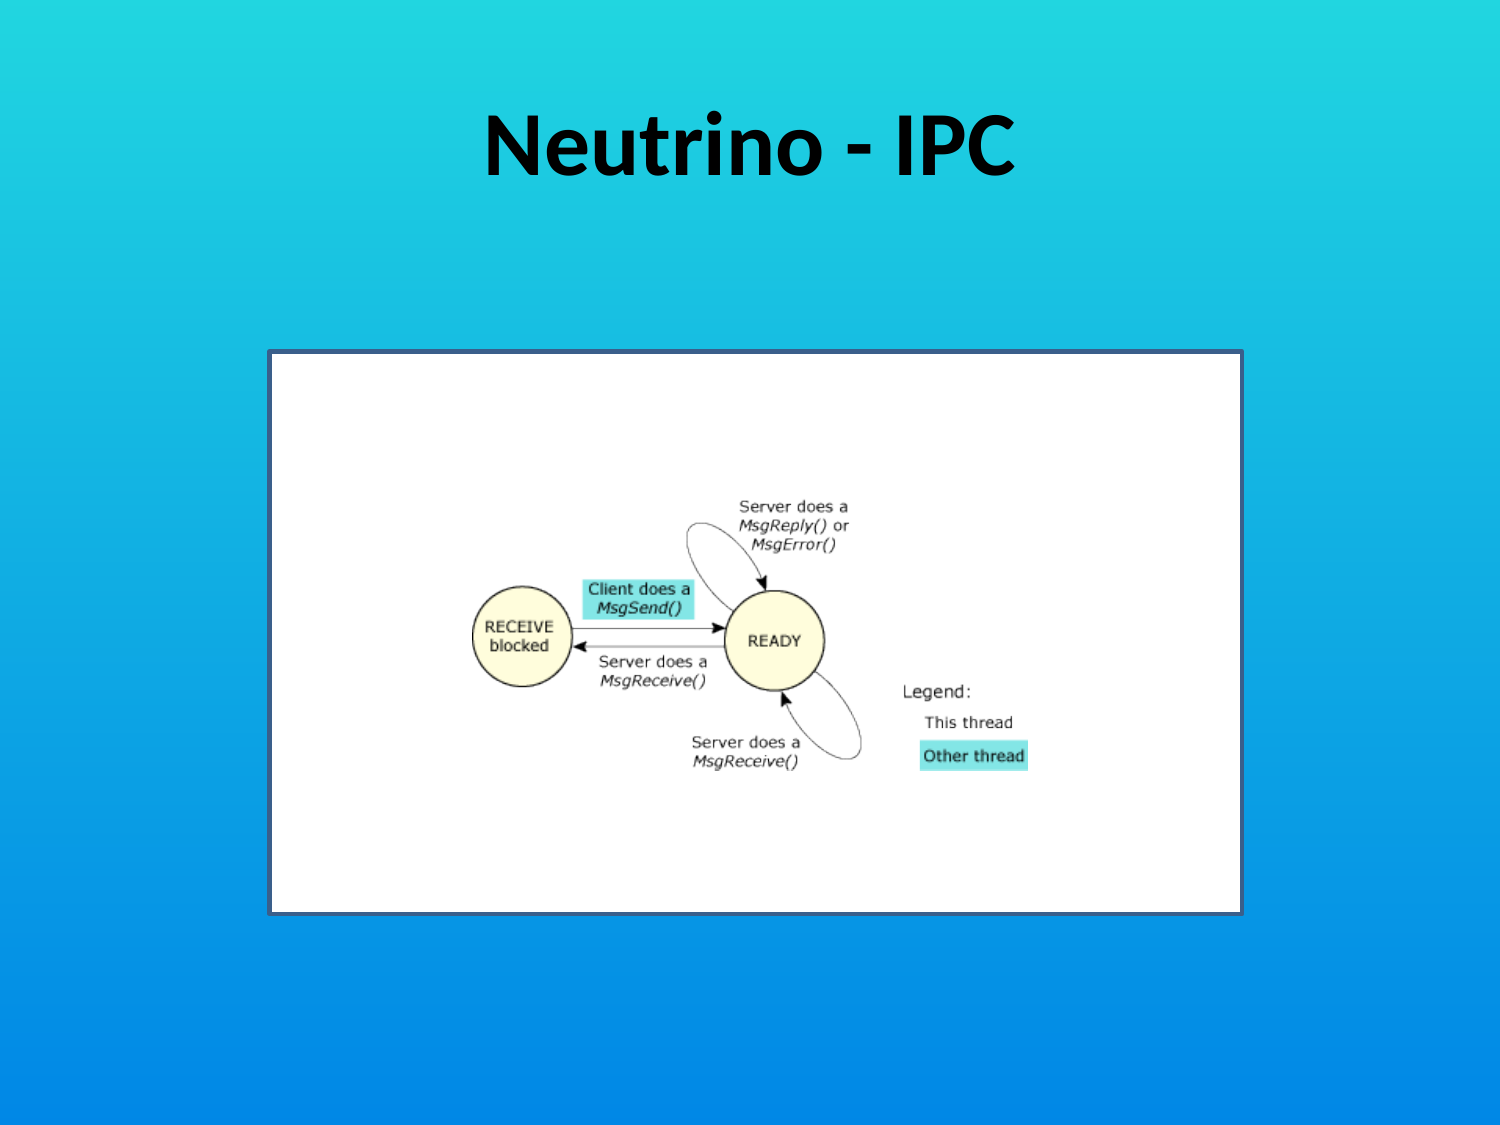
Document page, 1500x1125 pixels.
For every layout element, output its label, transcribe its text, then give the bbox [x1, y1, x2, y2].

title Neutrino - IPC [75, 45, 1425, 233]
text_box [267, 349, 1244, 916]
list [472, 496, 1028, 771]
